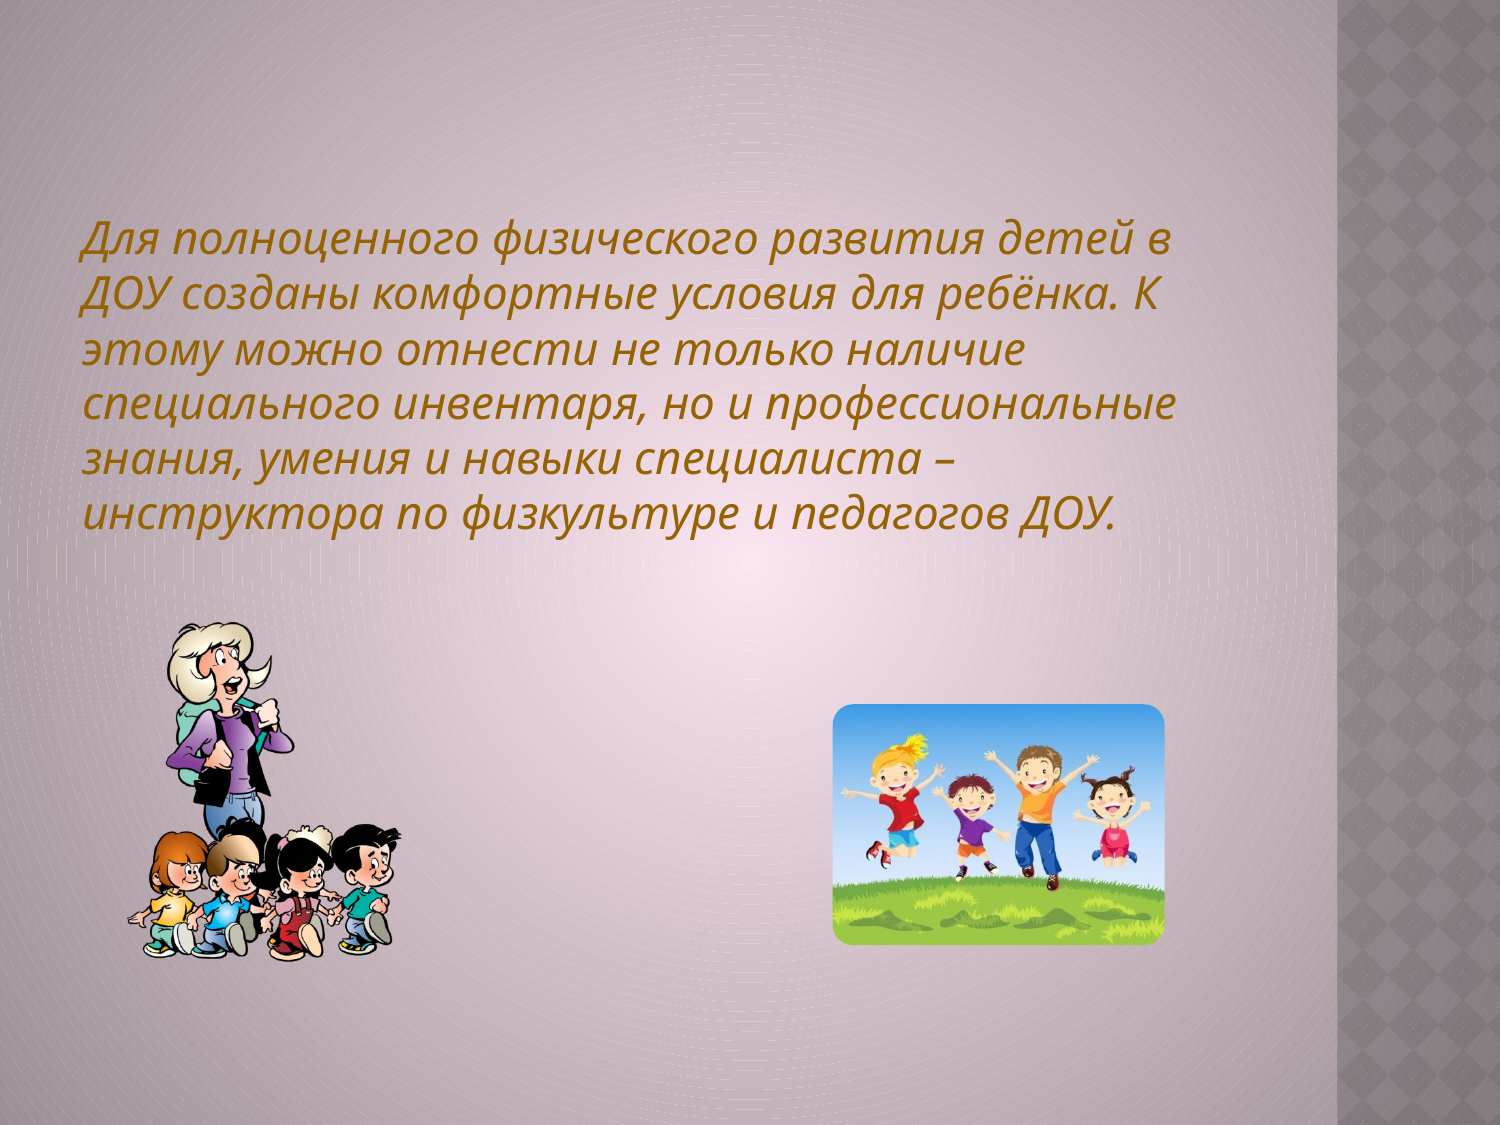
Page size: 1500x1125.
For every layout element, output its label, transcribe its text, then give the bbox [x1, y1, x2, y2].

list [111, 609, 431, 990]
picture [832, 703, 1166, 946]
title Для полноценного физического развития детей в ДОУ созданы комфортные условия для ребёнка. К этому можно отнести не только наличие специального инвентаря, но и профессиональные знания, умения и навыки специалиста – инструктора по физкультуре и педагогов ДОУ. [75, 52, 1263, 539]
